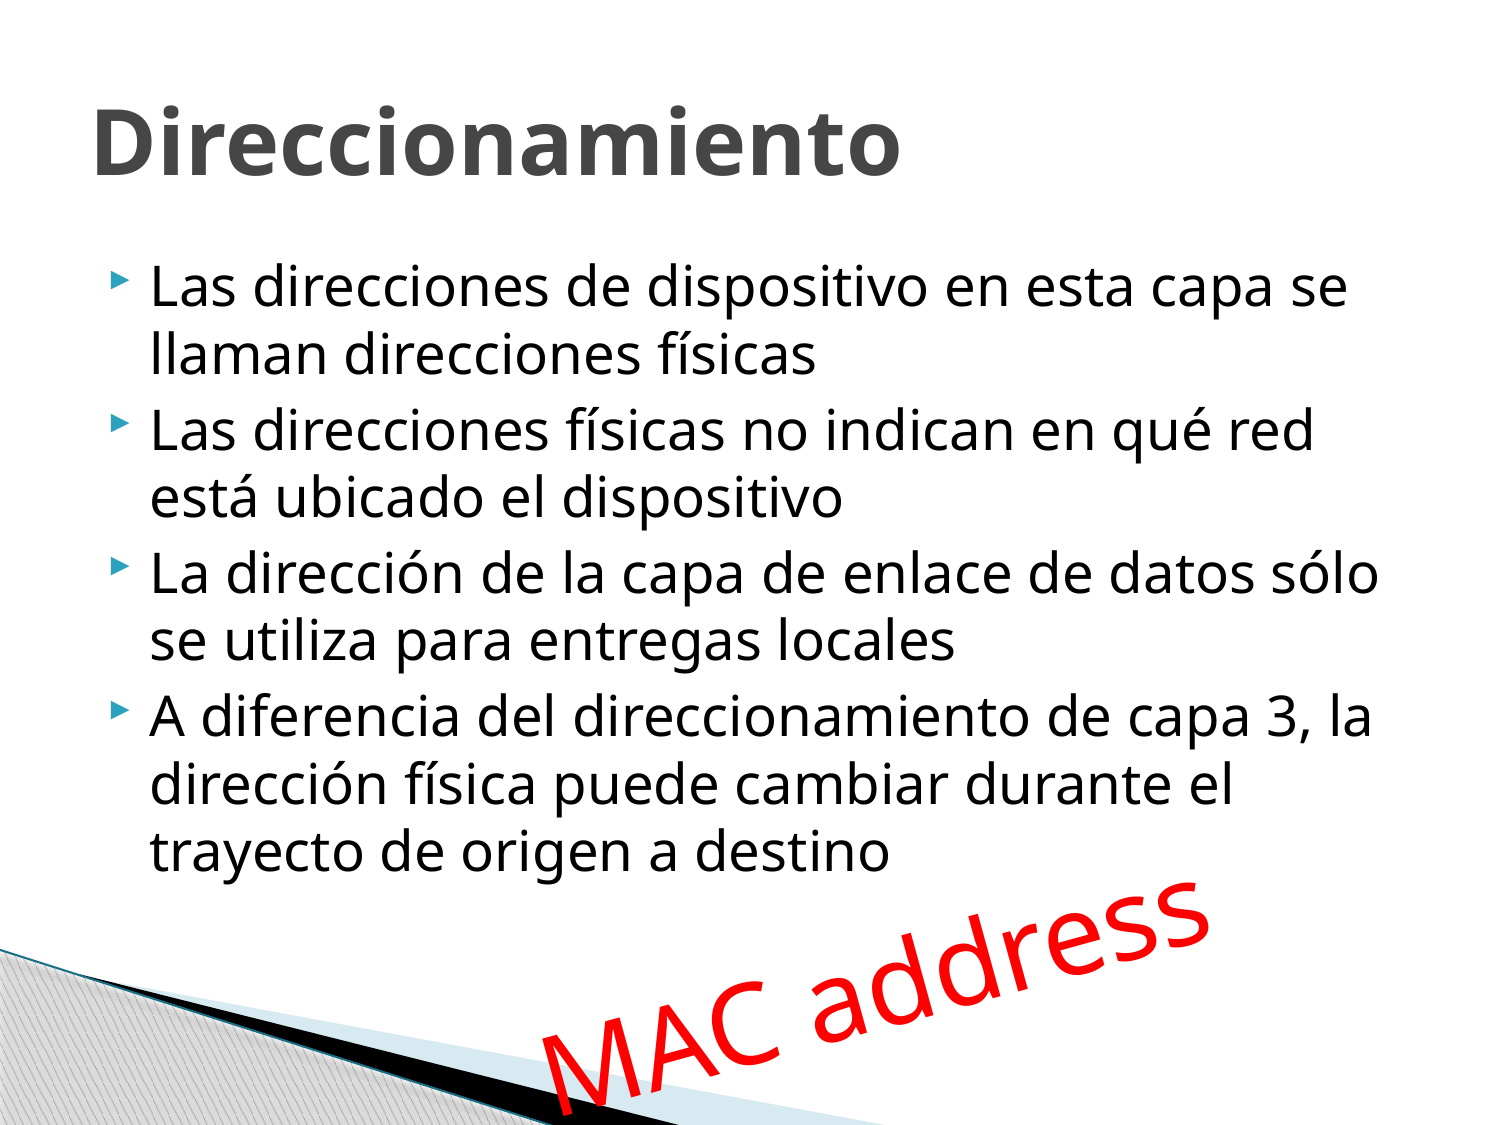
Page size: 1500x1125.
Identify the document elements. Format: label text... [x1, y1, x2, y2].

list Las direcciones de dispositivo en esta capa se llaman direcciones físicas Las direcciones físicas no indican en qué red está ubicado el dispositivo La dirección de la capa de enlace de datos sólo se utiliza para entregas locales A diferencia del direccionamiento de capa 3, la dirección física puede cambiar durante el trayecto de origen a destino [75, 243, 1425, 986]
text_box MAC address [483, 810, 1264, 1125]
title Direccionamiento [75, 45, 1425, 233]
